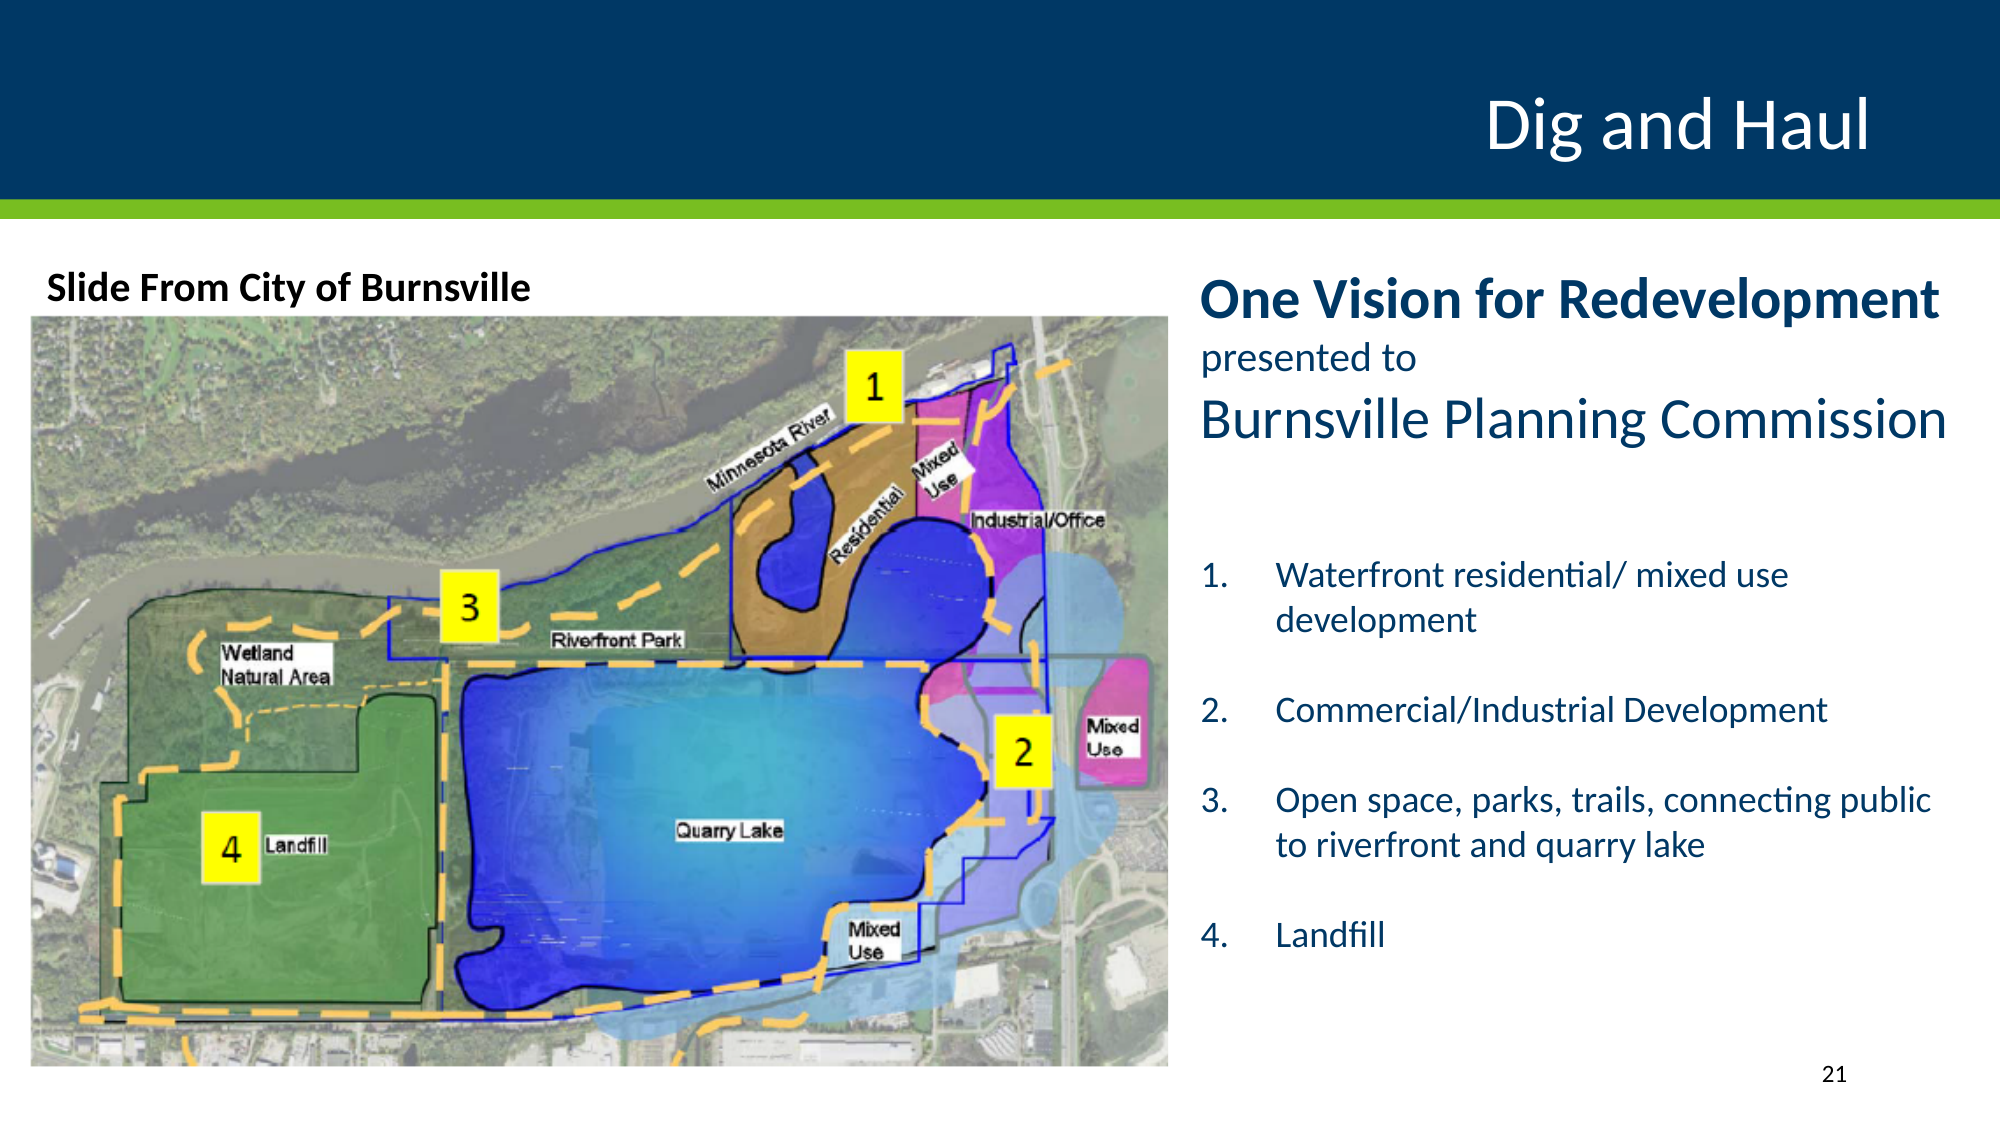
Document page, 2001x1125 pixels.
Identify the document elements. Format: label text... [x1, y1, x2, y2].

slide_number 21 [1622, 1042, 1863, 1103]
text_box One Vision for Redevelopment presented to Burnsville Planning Commission Waterfront residential/ mixed use development Commercial/Industrial Development Open space, parks, trails, connecting public to riverfront and quarry lake Landfill [1185, 252, 1968, 963]
text_box Slide From City of Burnsville [32, 252, 786, 313]
text_box Dig and Haul [162, 49, 1888, 200]
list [0, 313, 1169, 1073]
